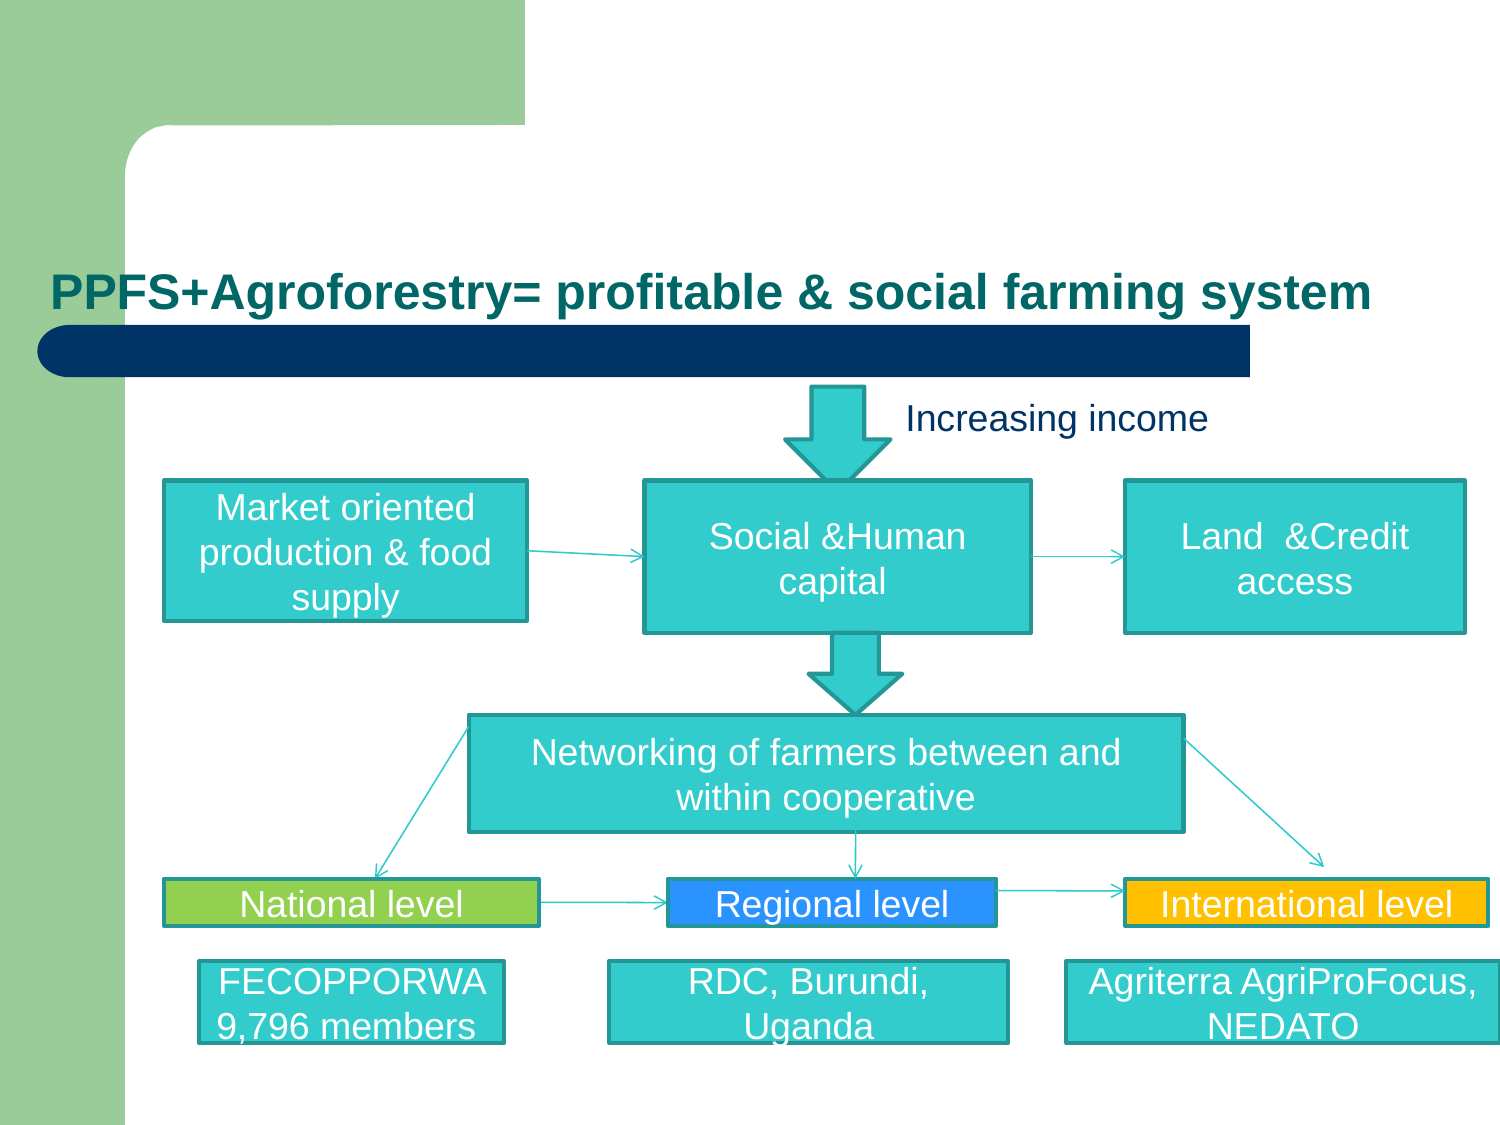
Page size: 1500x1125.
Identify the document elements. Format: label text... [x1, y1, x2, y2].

text_box [783, 384, 890, 478]
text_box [163, 480, 1500, 1044]
title PPFS+Agroforestry= profitable & social farming system [34, 105, 1500, 329]
text_box Increasing income [890, 386, 1348, 447]
